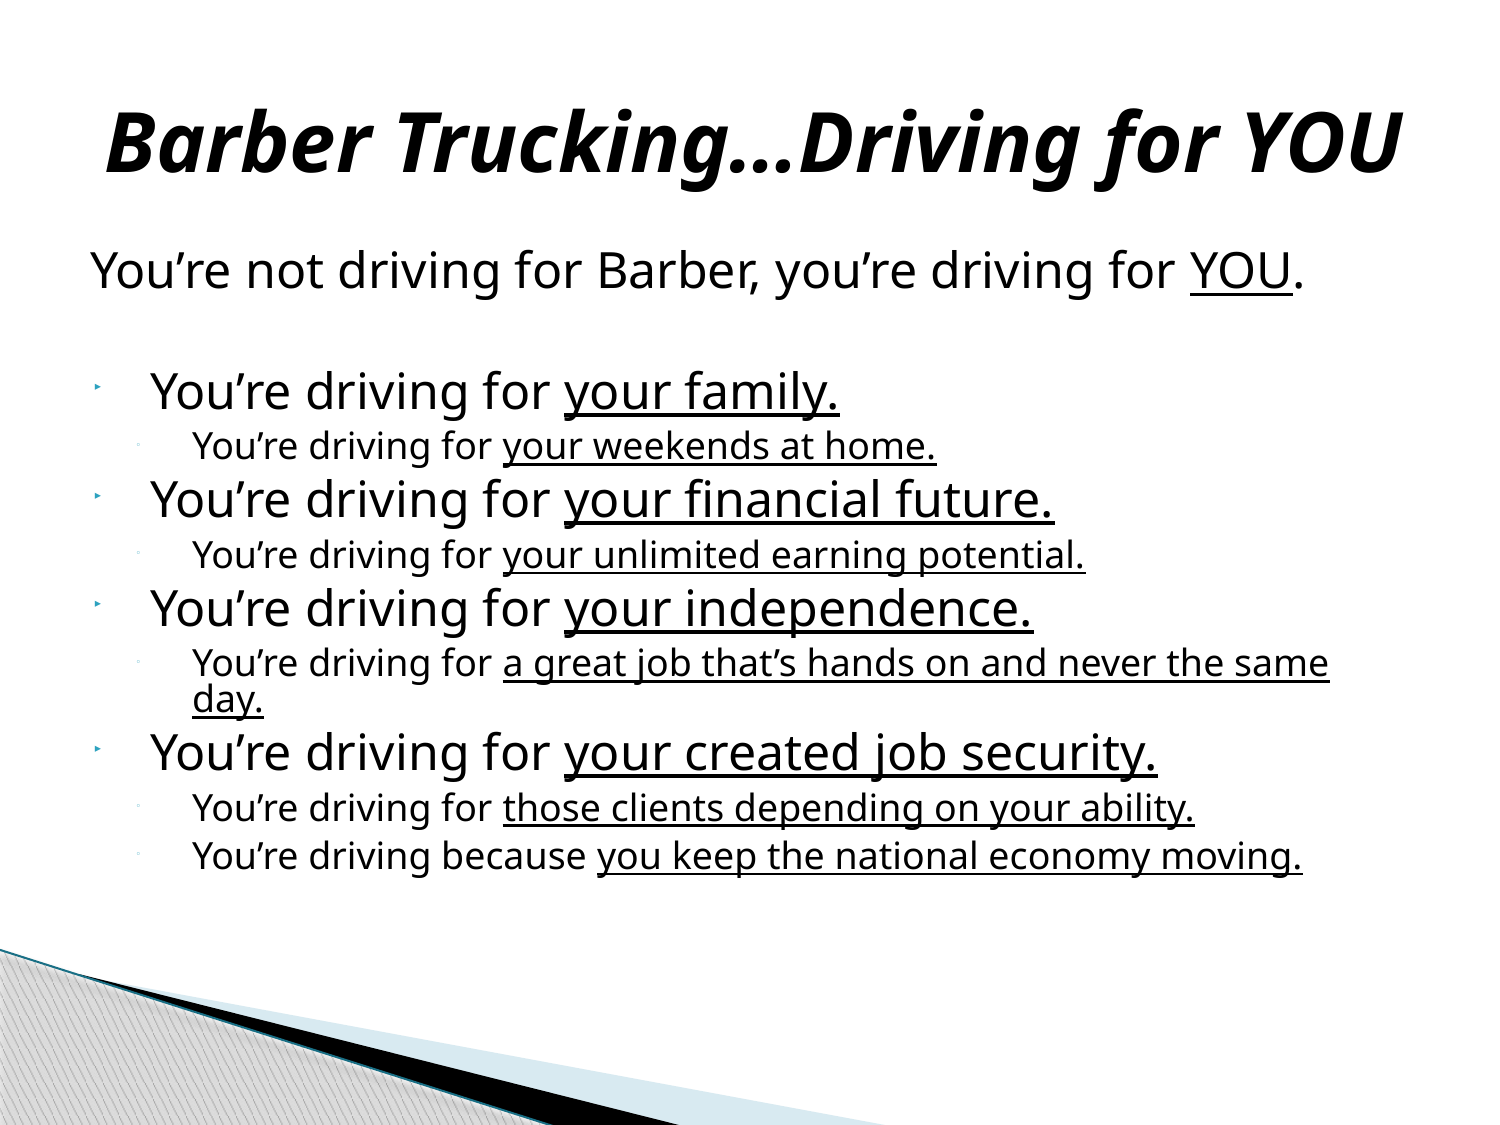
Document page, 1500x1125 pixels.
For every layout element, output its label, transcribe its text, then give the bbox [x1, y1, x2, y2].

list You’re not driving for Barber, you’re driving for YOU. You’re driving for your family. You’re driving for your weekends at home. You’re driving for your financial future. You’re driving for your unlimited earning potential. You’re driving for your independence. You’re driving for a great job that’s hands on and never the same day. You’re driving for your created job security. You’re driving for those clients depending on your ability. You’re driving because you keep the national economy moving. [75, 243, 1425, 986]
title Barber Trucking…Driving for YOU [37, 45, 1500, 233]
